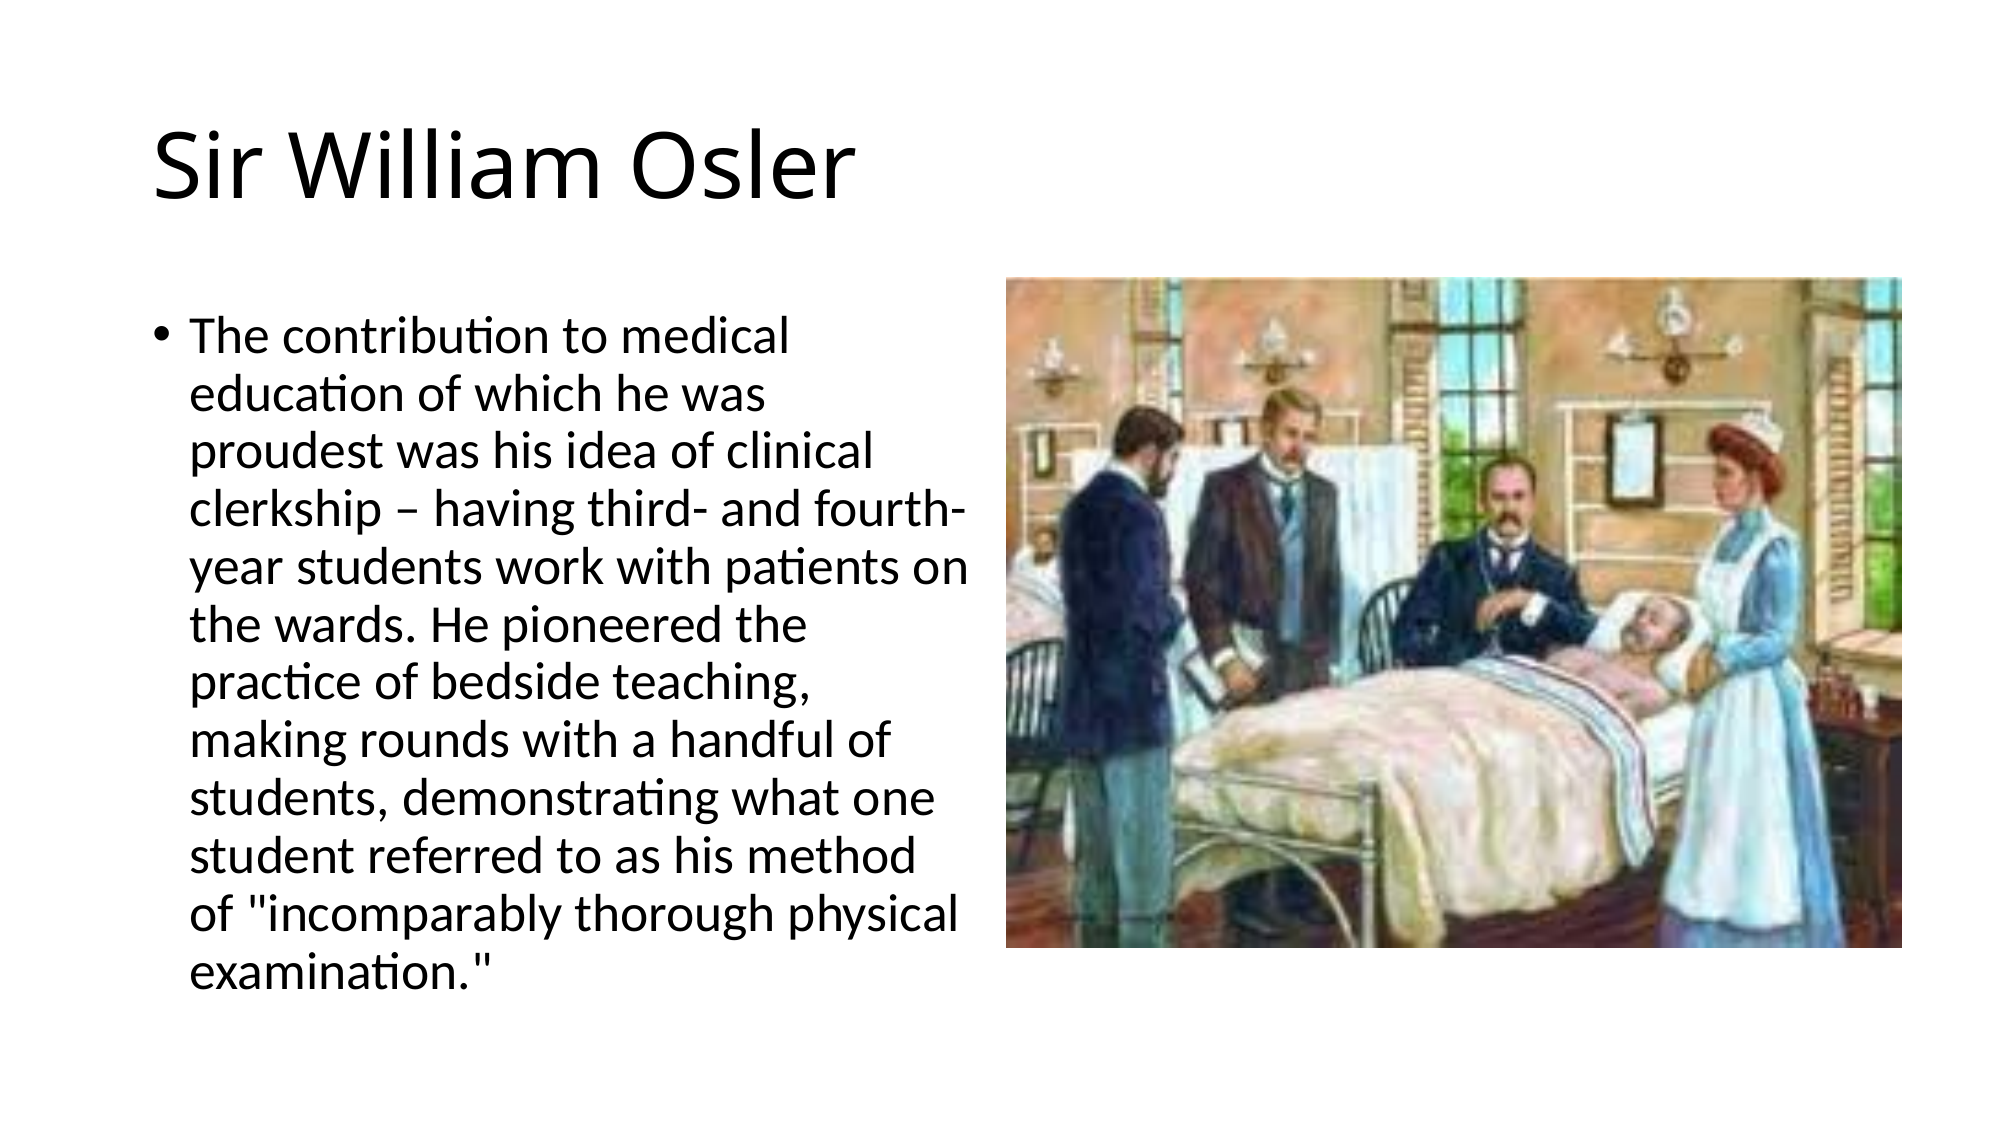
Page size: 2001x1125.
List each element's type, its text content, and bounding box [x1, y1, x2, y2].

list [1006, 277, 1902, 948]
list The contribution to medical education of which he was proudest was his idea of clinical clerkship – having third- and fourth-year students work with patients on the wards. He pioneered the practice of bedside teaching, making rounds with a handful of students, demonstrating what one student referred to as his method of "incomparably thorough physical examination." [137, 299, 988, 1014]
title Sir William Osler [137, 59, 1863, 278]
